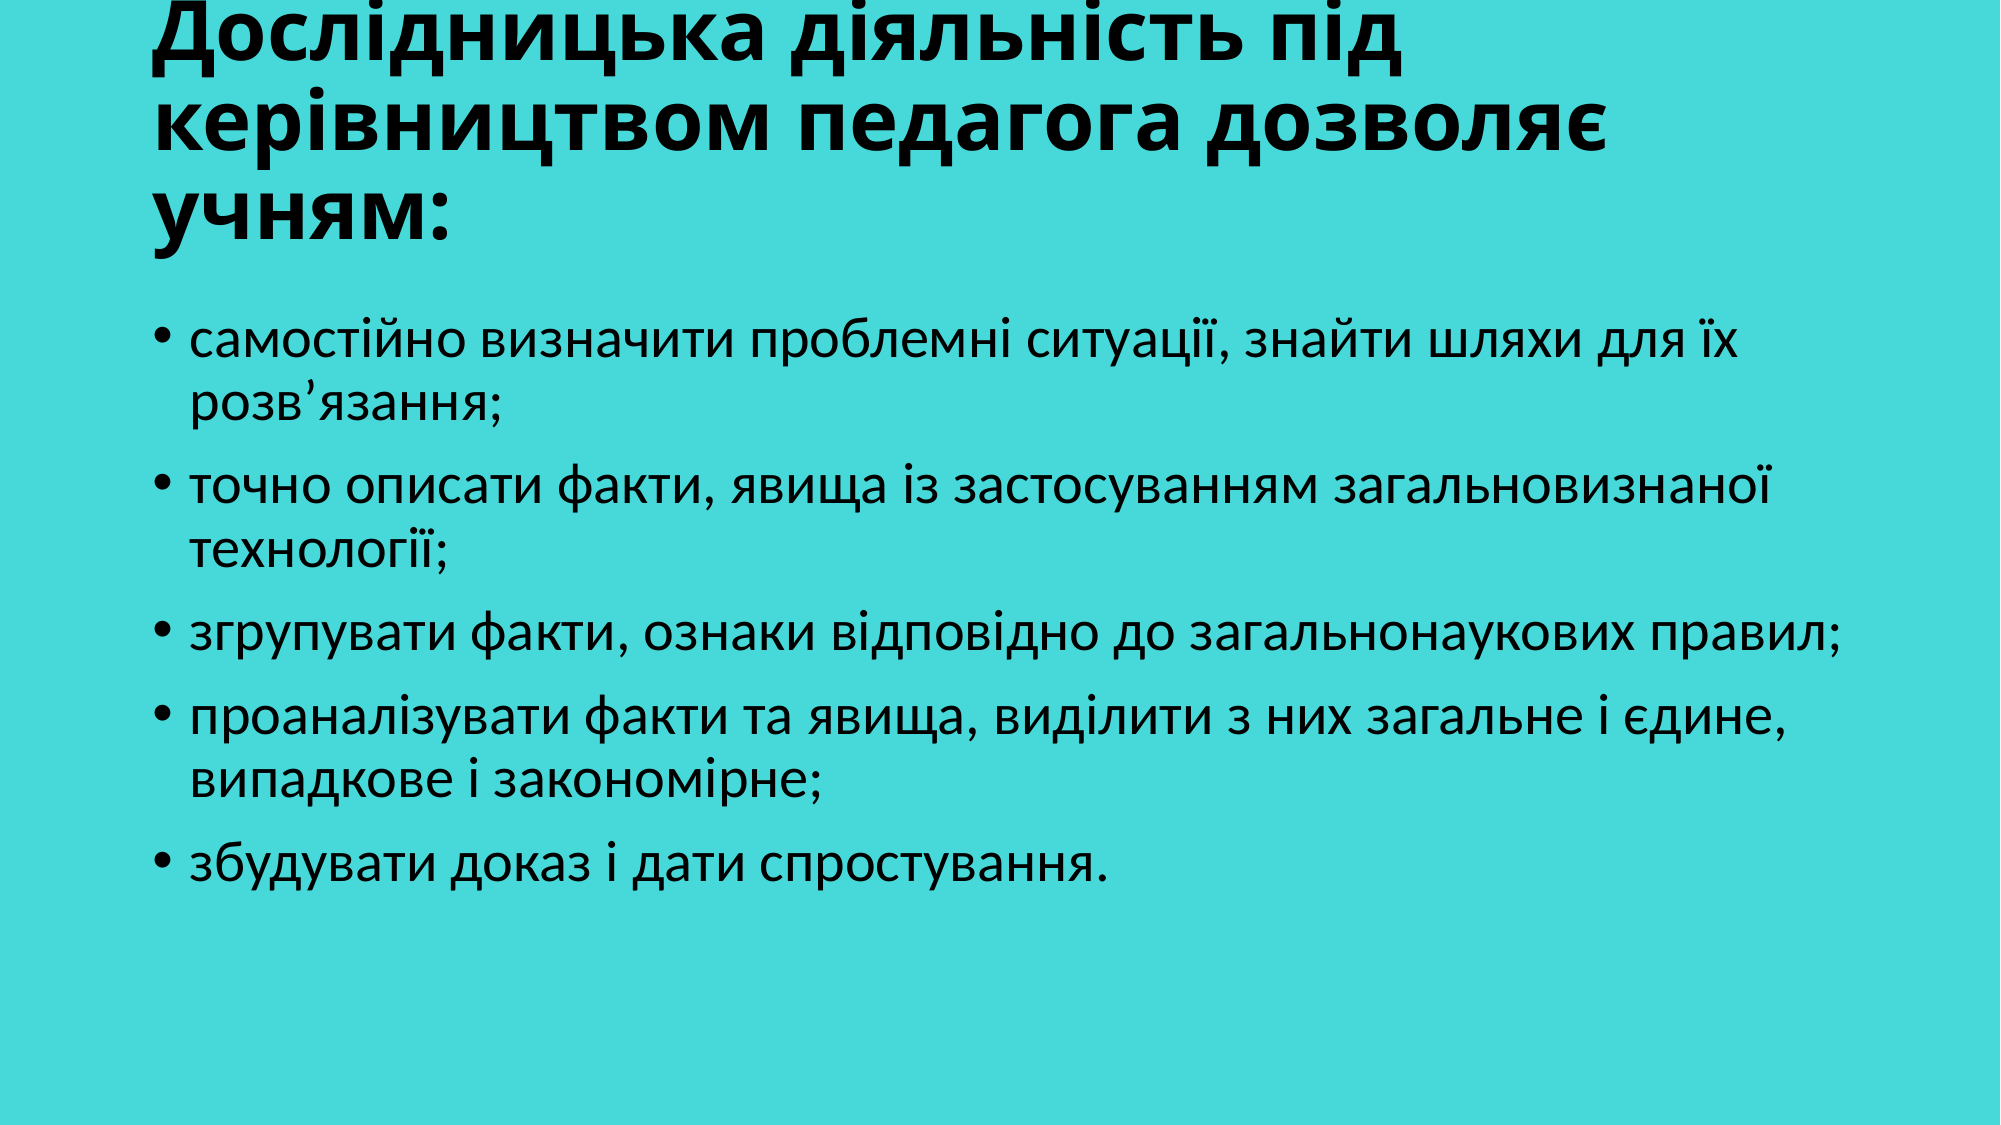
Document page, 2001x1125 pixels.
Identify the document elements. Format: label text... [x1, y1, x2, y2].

list самостійно визначити проблемні ситуації, знайти шляхи для їх розв’язання; точно описати факти, явища із застосуванням загальновизнаної технології; згрупувати факти, ознаки відповідно до загальнонаукових правил; проаналізувати факти та явища, виділити з них загальне і єдине, випадкове і закономірне; збудувати доказ і дати спростування. [137, 299, 1863, 1014]
title Дослідницька діяльність під керівництвом педагога дозволяє учням: [137, 64, 1863, 282]
